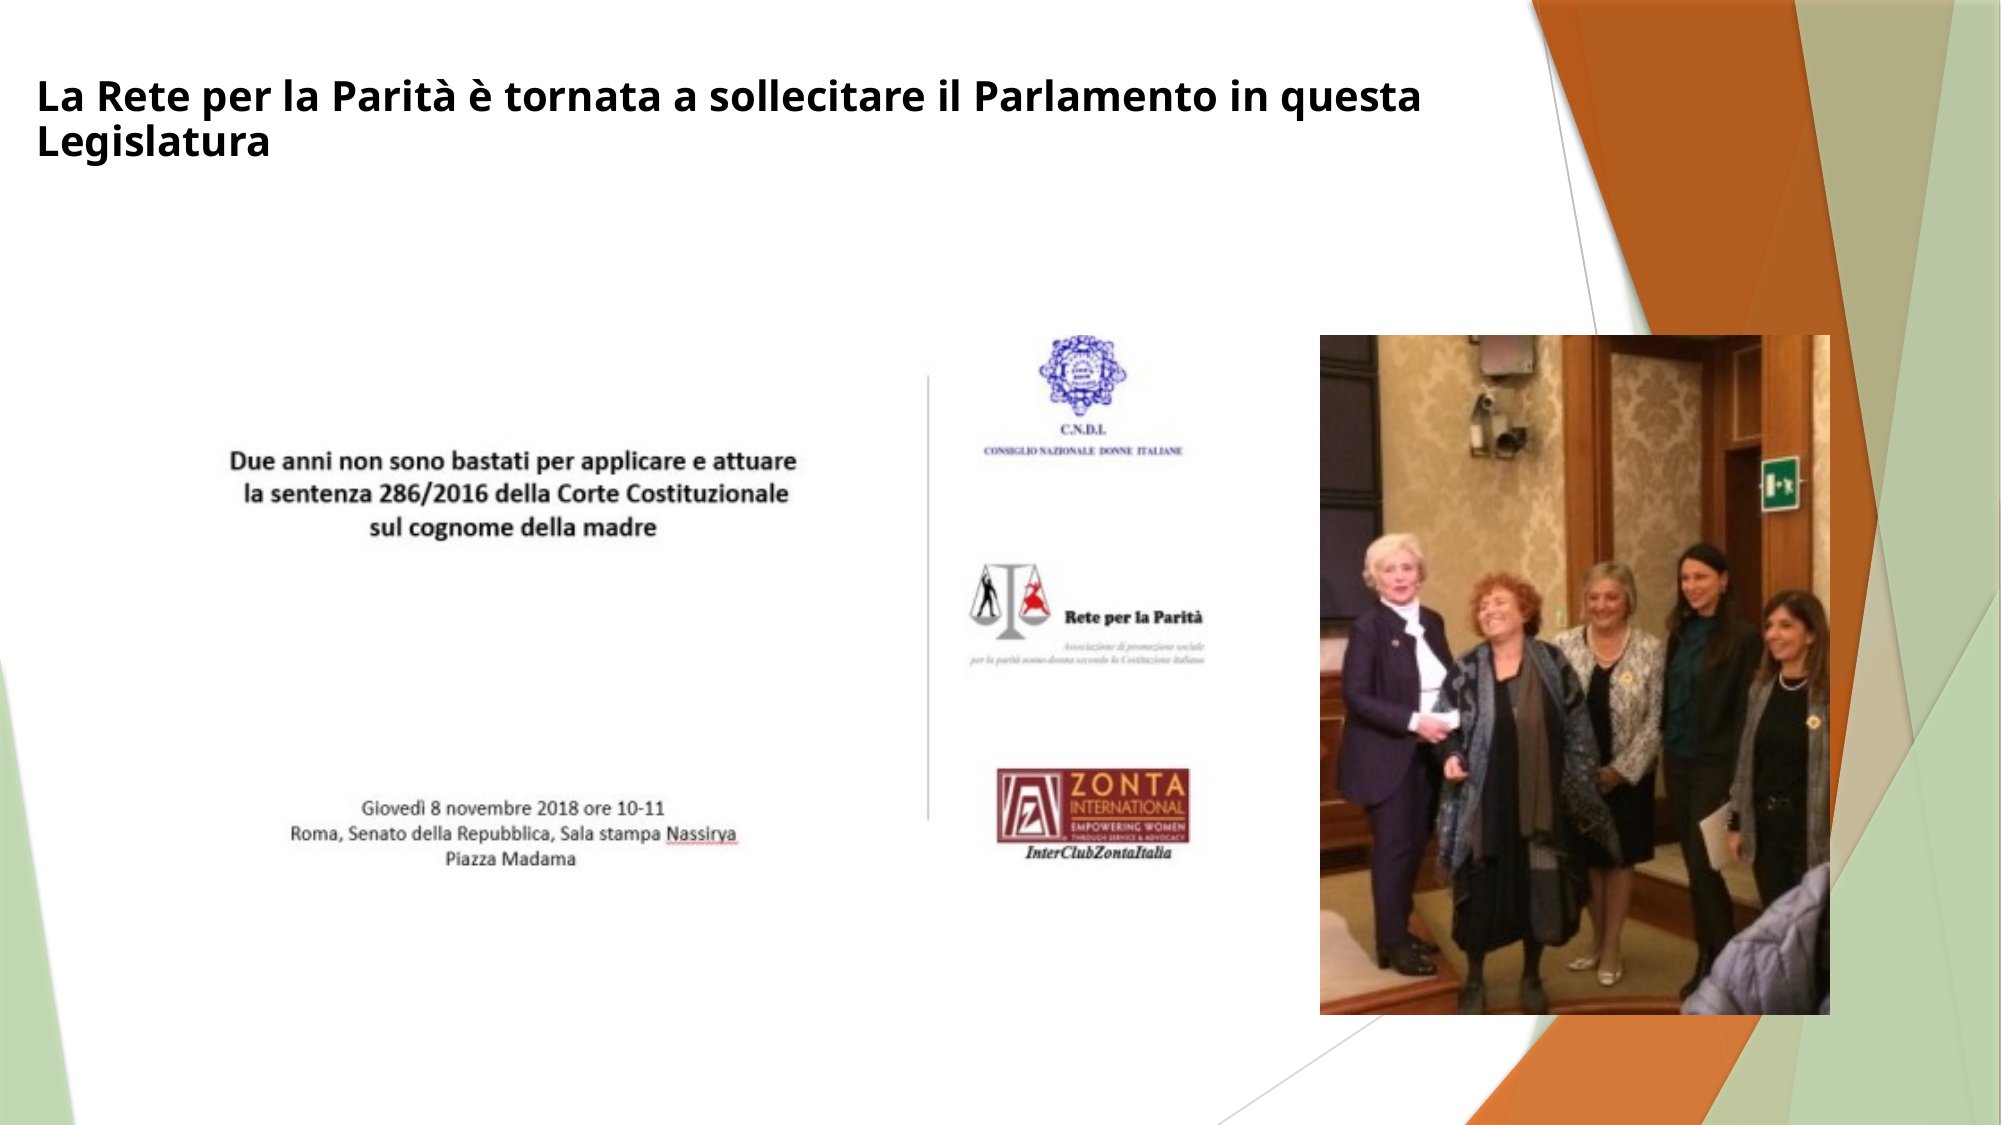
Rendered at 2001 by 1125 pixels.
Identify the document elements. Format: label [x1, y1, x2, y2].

text_box [0, 0, 2000, 1125]
picture [148, 335, 1223, 873]
picture [1320, 335, 1831, 1015]
